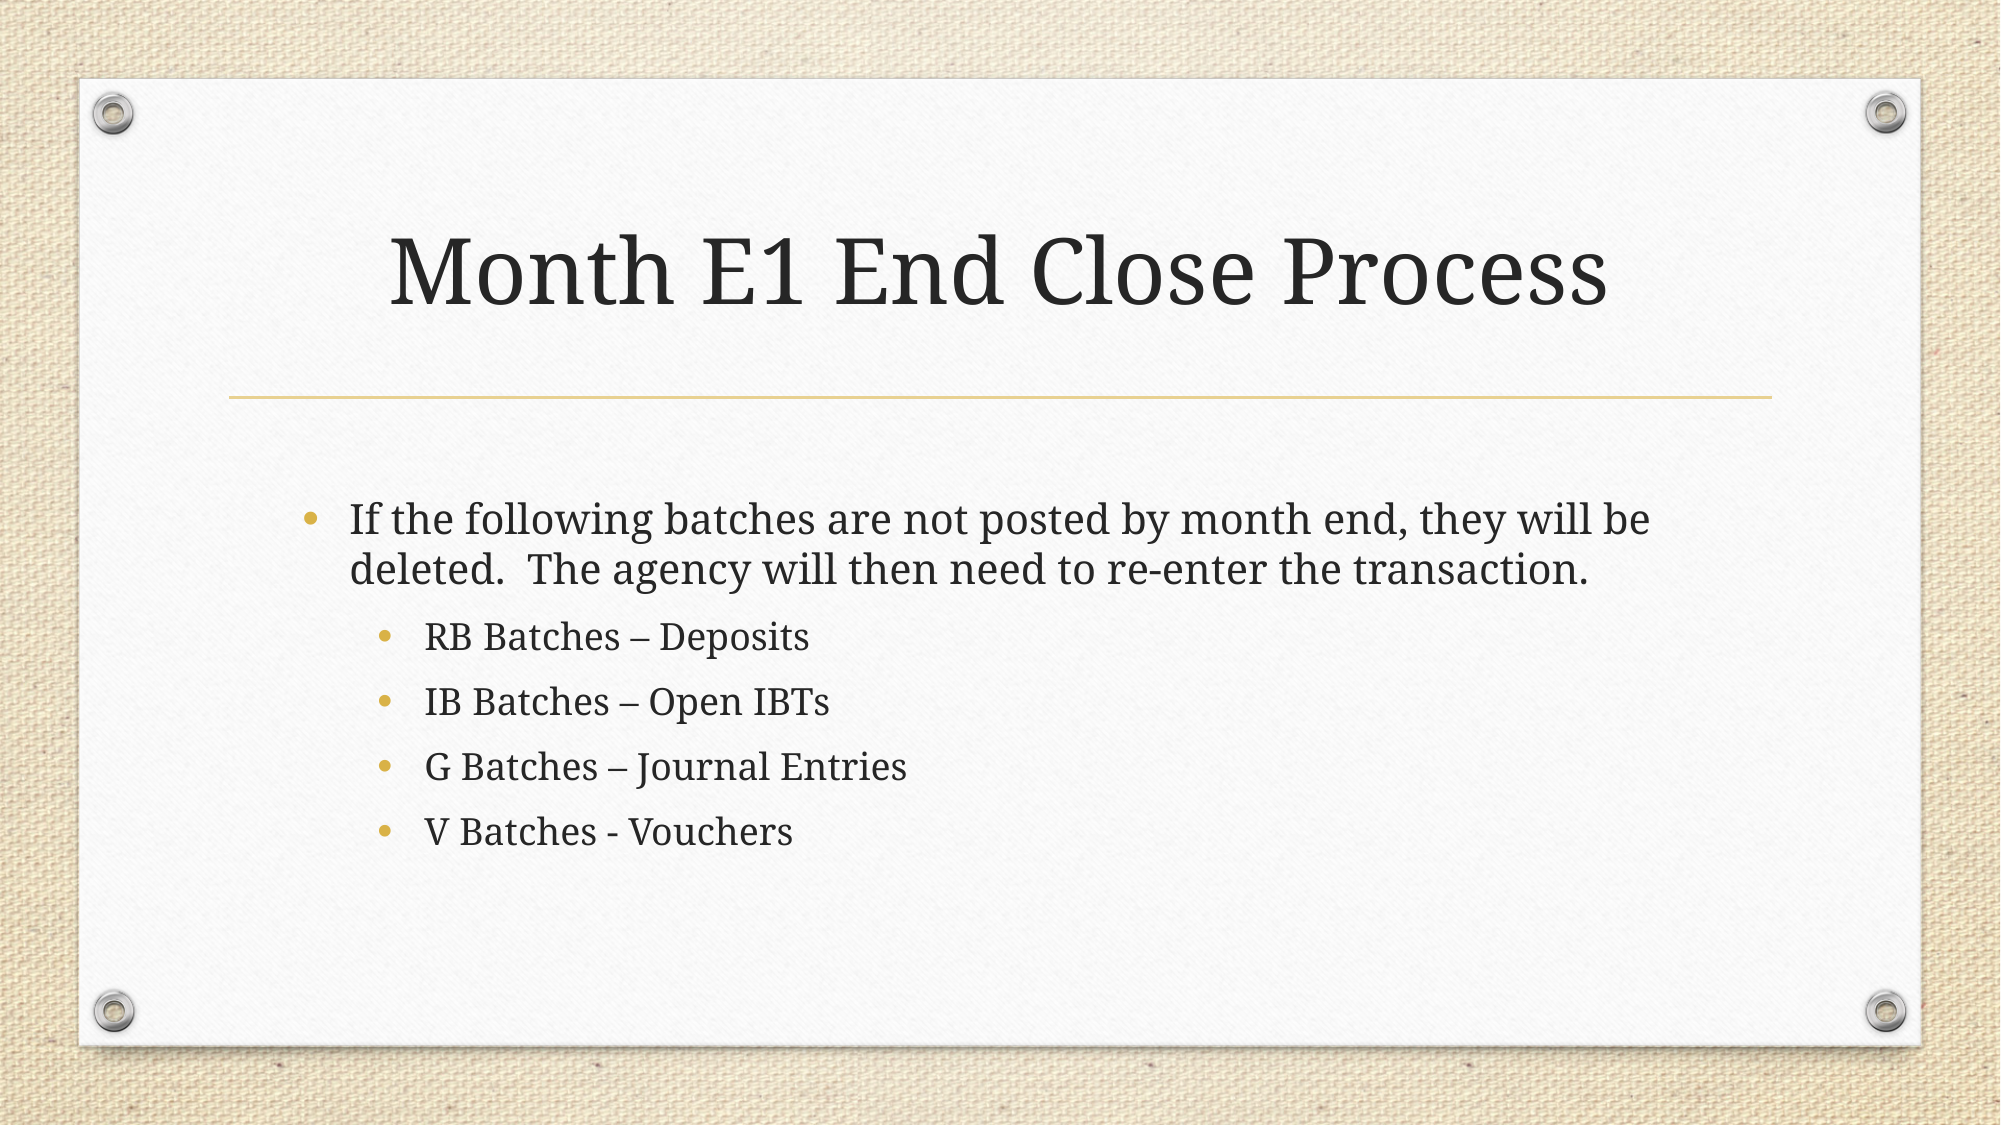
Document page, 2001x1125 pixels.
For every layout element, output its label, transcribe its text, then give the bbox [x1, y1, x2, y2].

picture [0, 0, 2001, 1125]
title Month E1 End Close Process [212, 161, 1788, 375]
list If the following batches are not posted by month end, they will be deleted. The agency will then need to re-enter the transaction. RB Batches – Deposits IB Batches – Open IBTs G Batches – Journal Entries V Batches - Vouchers [212, 419, 1788, 964]
